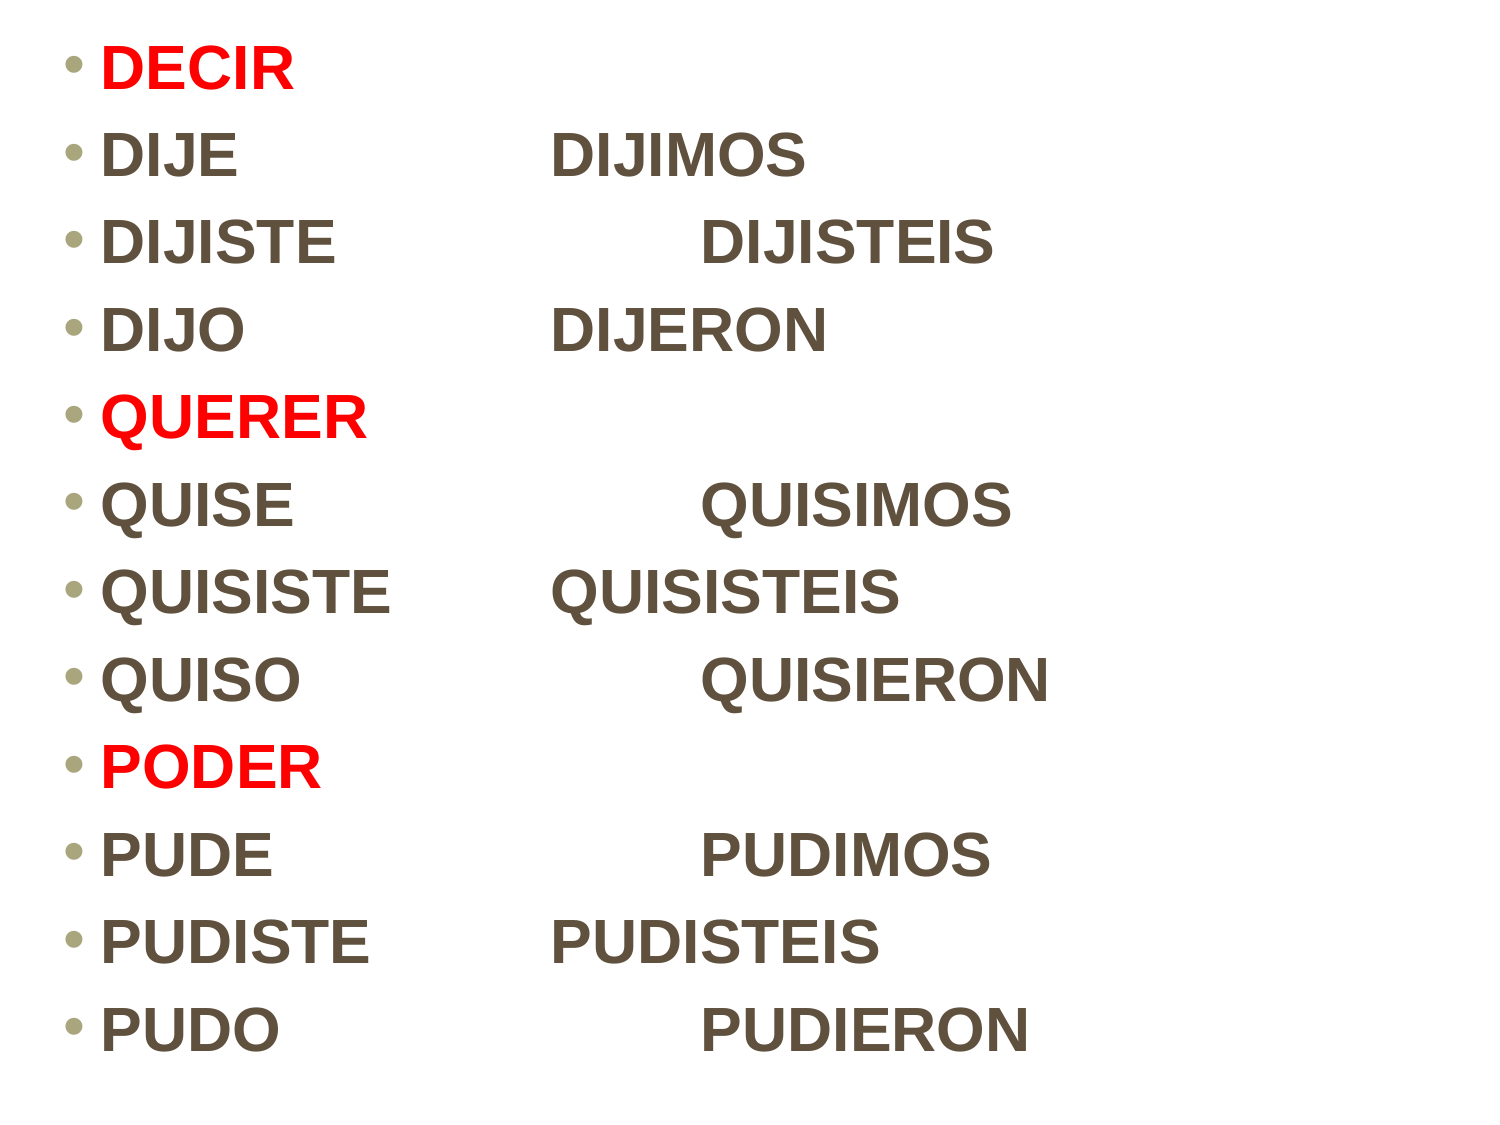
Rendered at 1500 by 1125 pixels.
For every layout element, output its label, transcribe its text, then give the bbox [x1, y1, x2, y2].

list DECIR DIJE DIJIMOS DIJISTE DIJISTEIS DIJO DIJERON QUERER QUISE QUISIMOS QUISISTE QUISISTEIS QUISO QUISIERON PODER PUDE PUDIMOS PUDISTE PUDISTEIS PUDO PUDIERON [29, 19, 1365, 1106]
